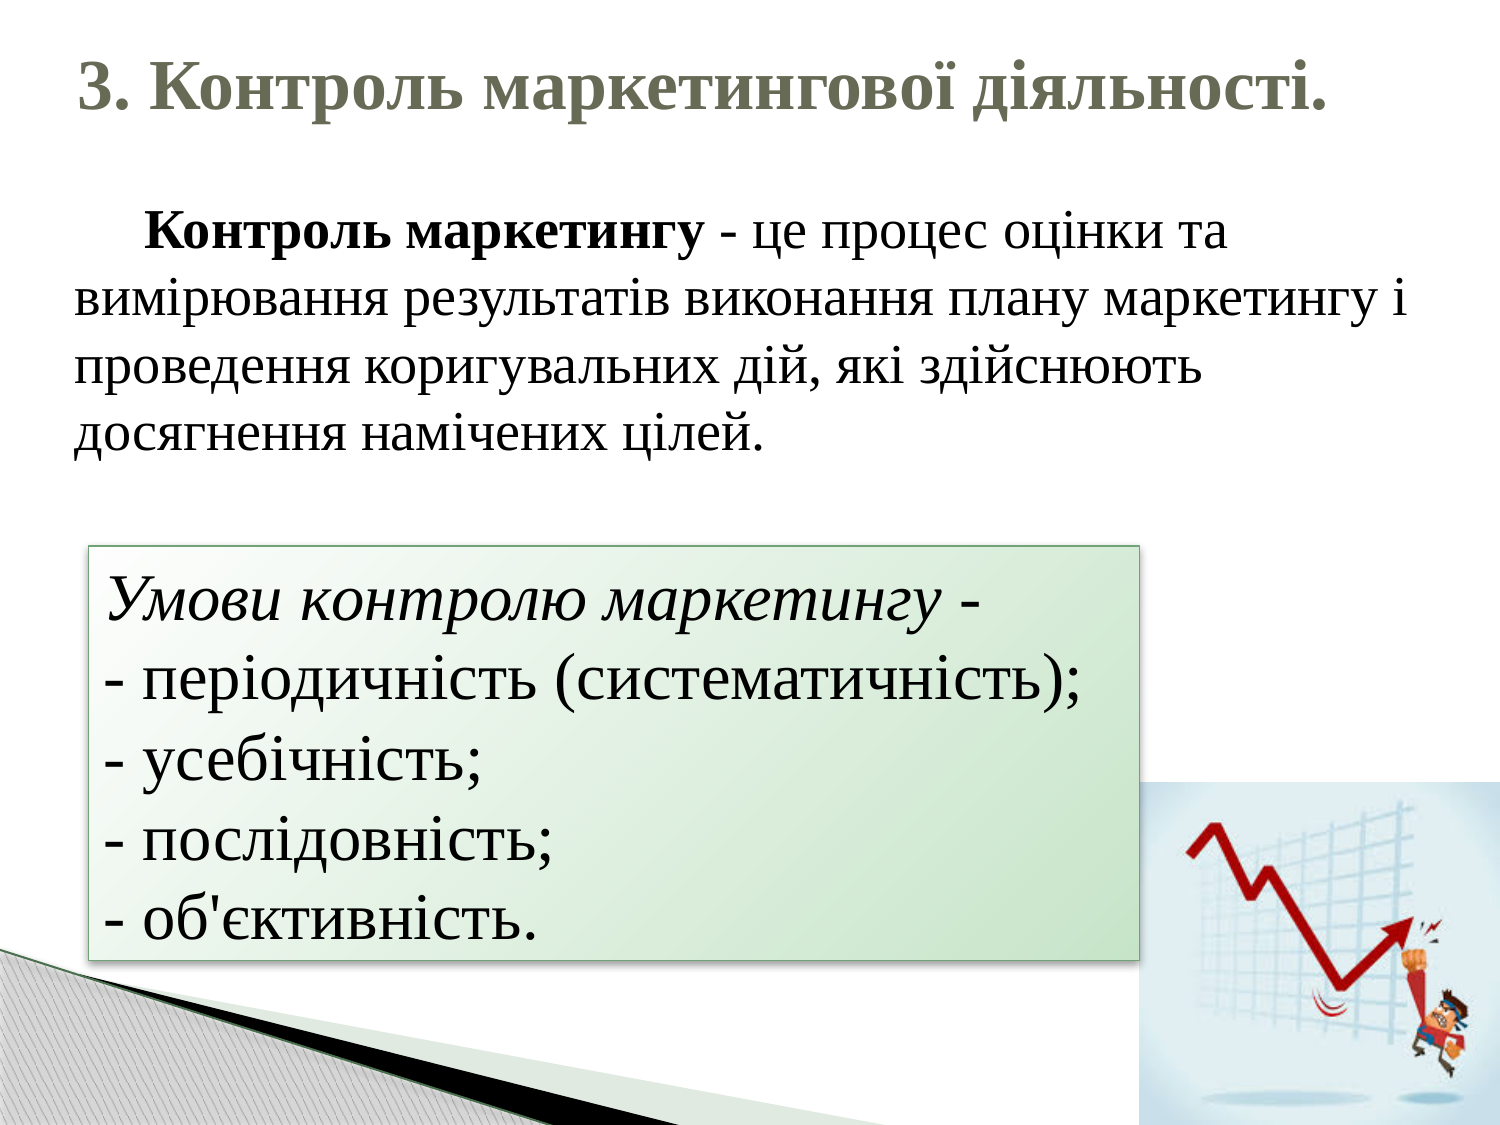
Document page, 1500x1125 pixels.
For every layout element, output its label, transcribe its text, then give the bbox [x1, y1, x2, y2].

list Контроль маркетингу - це процес оцінки та вимірювання результатів виконання плану маркетингу і проведення коригувальних дій, які здійснюють досягнення намічених цілей. [0, 184, 1439, 927]
title 3. Контроль маркетингової діяльності. [0, 0, 1425, 161]
picture [1138, 782, 1500, 1125]
text_box Умови контролю маркетингу - - періодичність (систематичність); - усебічність; - послідовність; - об'єктивність. [88, 545, 1140, 961]
